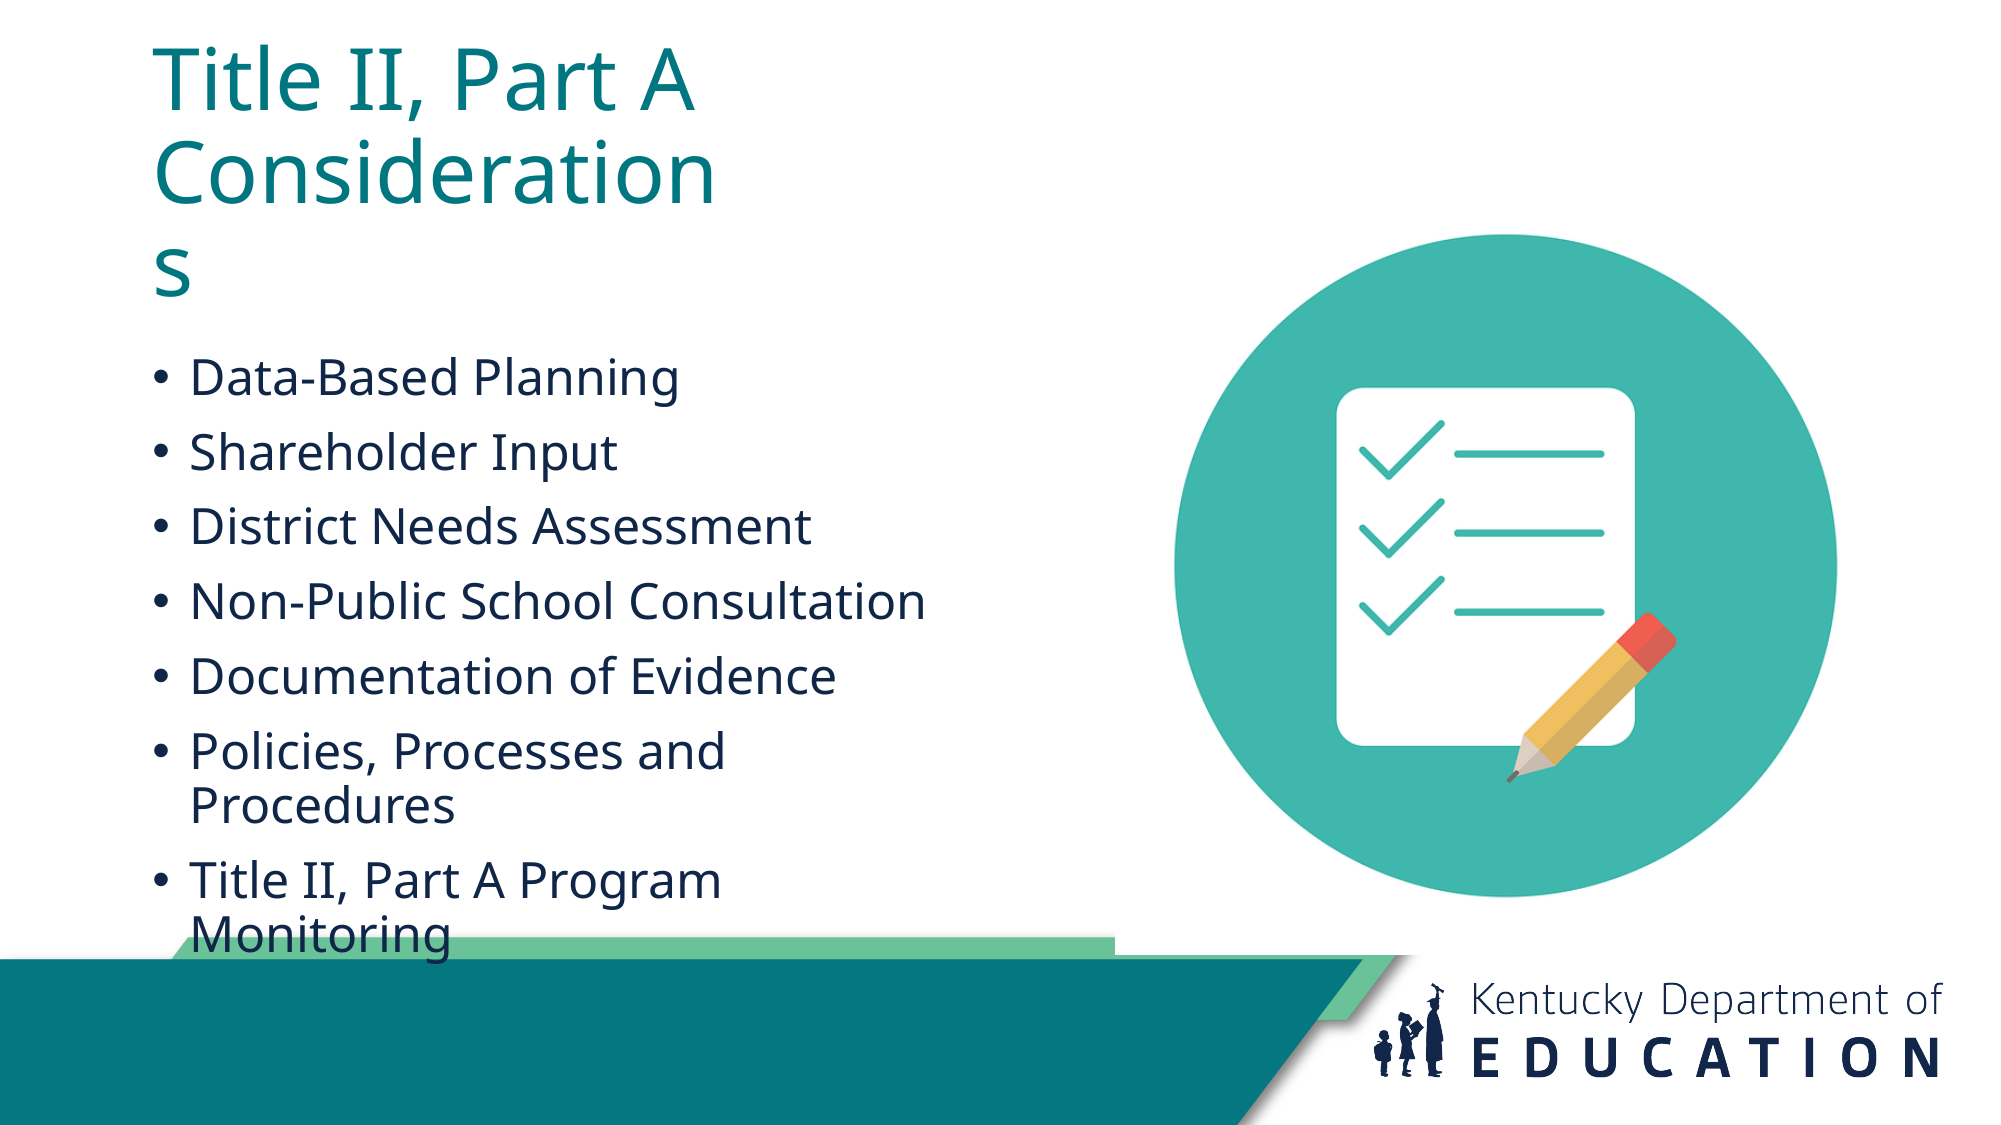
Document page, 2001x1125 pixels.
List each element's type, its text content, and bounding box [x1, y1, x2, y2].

title Title II, Part A Considerations [137, 27, 776, 324]
list Data-Based Planning Shareholder Input District Needs Assessment Non-Public School Consultation Documentation of Evidence Policies, Processes and Procedures Title II, Part A Program Monitoring [137, 344, 979, 1062]
picture [0, 0, 2001, 1125]
